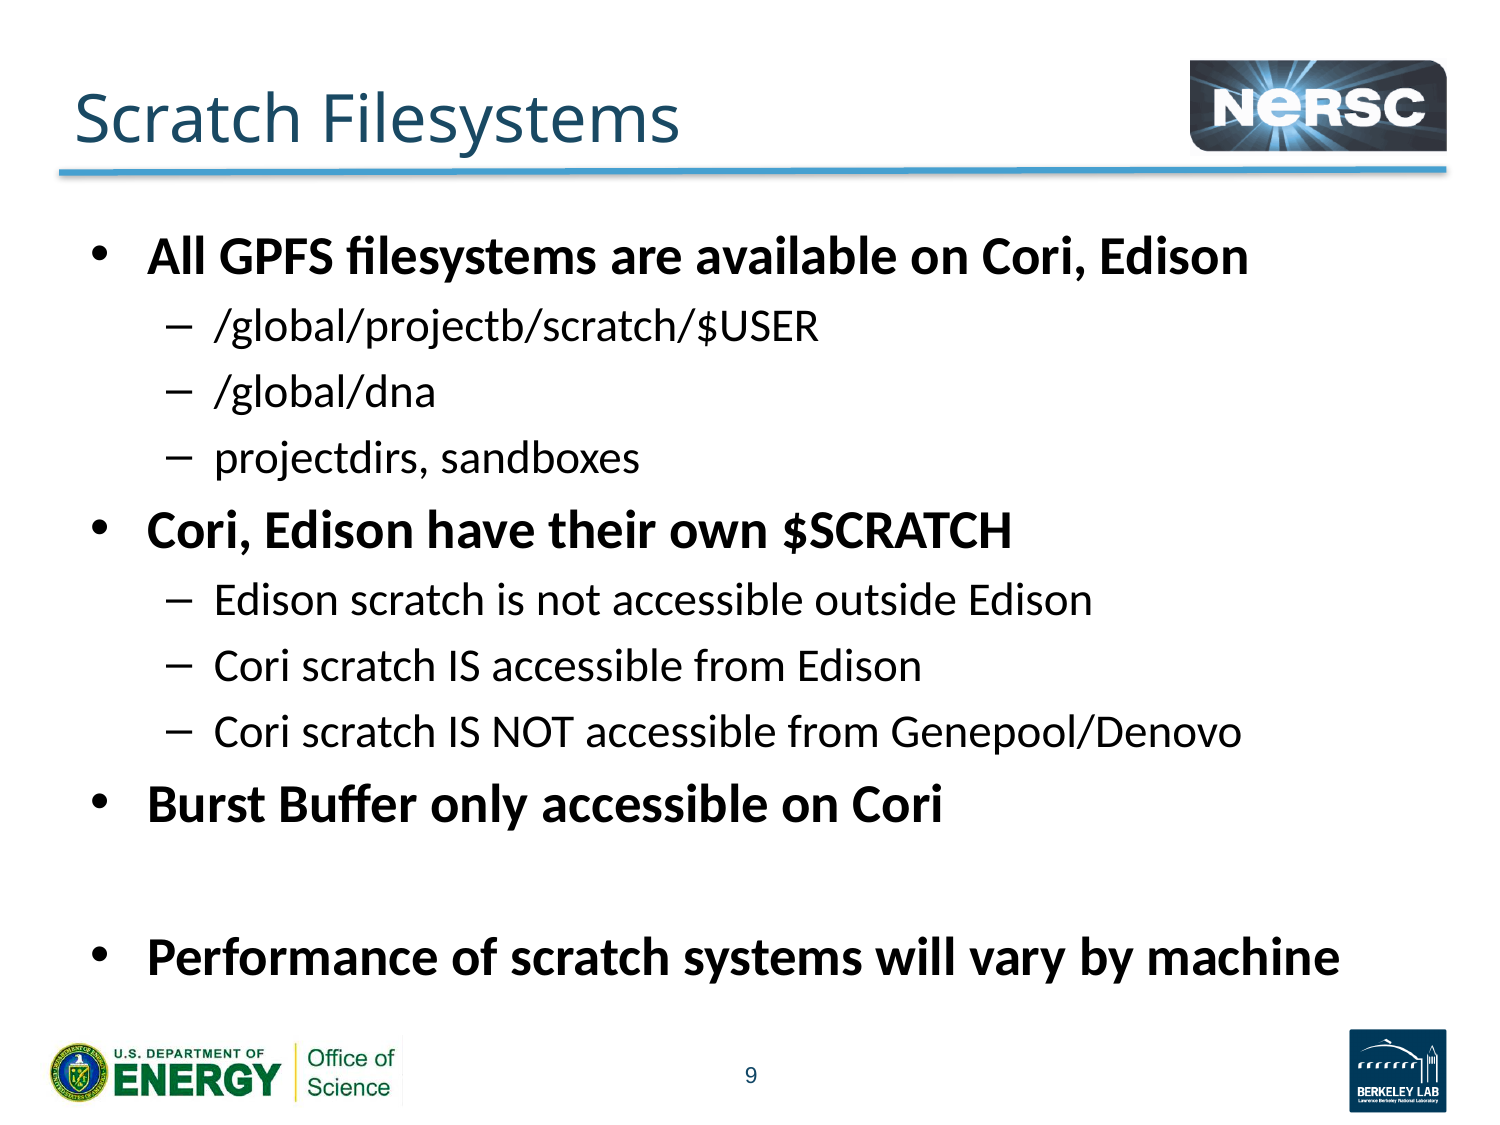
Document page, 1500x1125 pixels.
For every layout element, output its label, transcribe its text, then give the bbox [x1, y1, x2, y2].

slide_number 9 [675, 1044, 828, 1105]
title Scratch Filesystems [59, 29, 1178, 156]
picture [1349, 1029, 1447, 1113]
picture [40, 1029, 403, 1113]
list All GPFS filesystems are available on Cori, Edison /global/projectb/scratch/$USER /global/dna projectdirs, sandboxes Cori, Edison have their own $SCRATCH Edison scratch is not accessible outside Edison Cori scratch IS accessible from Edison Cori scratch IS NOT accessible from Genepool/Denovo Burst Buffer only accessible on Cori Performance of scratch systems will vary by machine [75, 212, 1425, 1005]
picture [1190, 58, 1447, 156]
